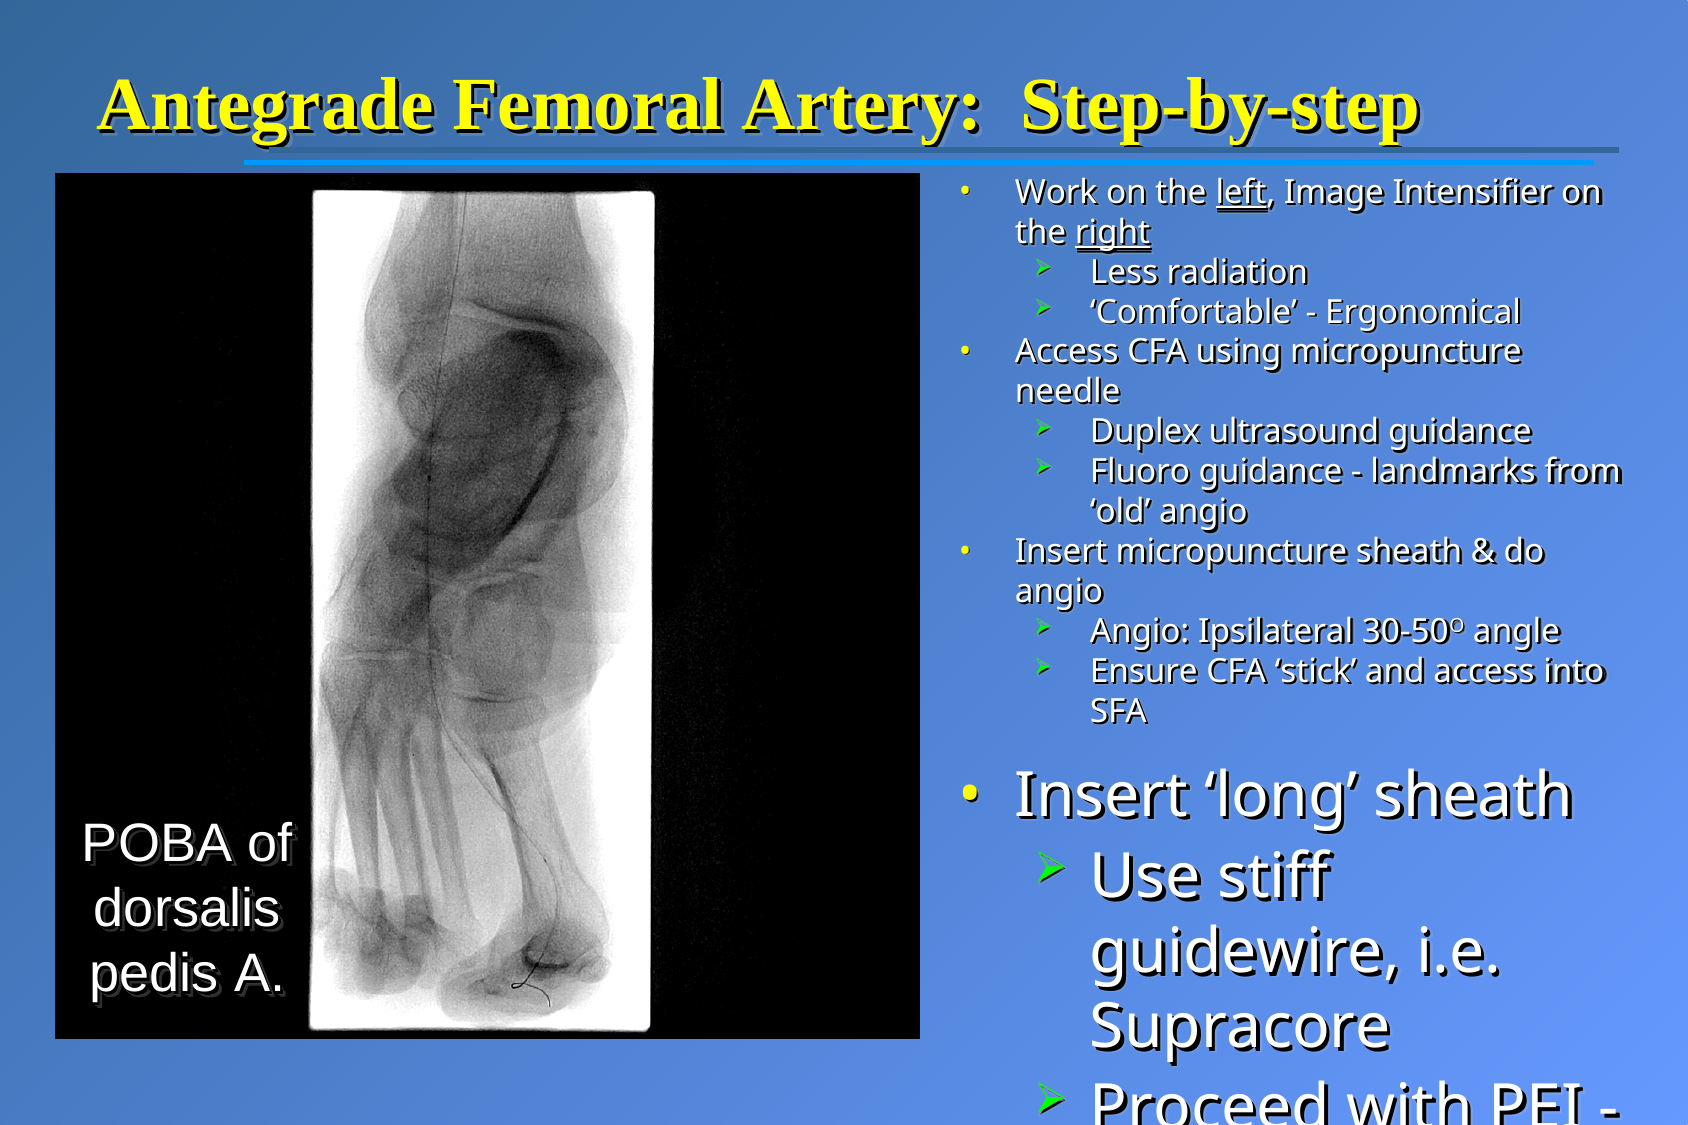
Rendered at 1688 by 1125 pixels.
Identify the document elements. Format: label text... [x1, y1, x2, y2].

picture [56, 174, 919, 1038]
text_box Work on the left, Image Intensifier on the right Less radiation ‘Comfortable’ - Ergonomical Access CFA using micropuncture needle Duplex ultrasound guidance Fluoro guidance - landmarks from ‘old’ angio Insert micropuncture sheath & do angio Angio: Ipsilateral 30-50O angle Ensure CFA ‘stick’ and access into SFA Insert ‘long’ sheath Use stiff guidewire, i.e. Supracore Proceed with PEI - Recanalize AT CTO [943, 162, 1644, 1025]
text_box Antegrade Femoral Artery: Step-by-step [81, 50, 1569, 150]
